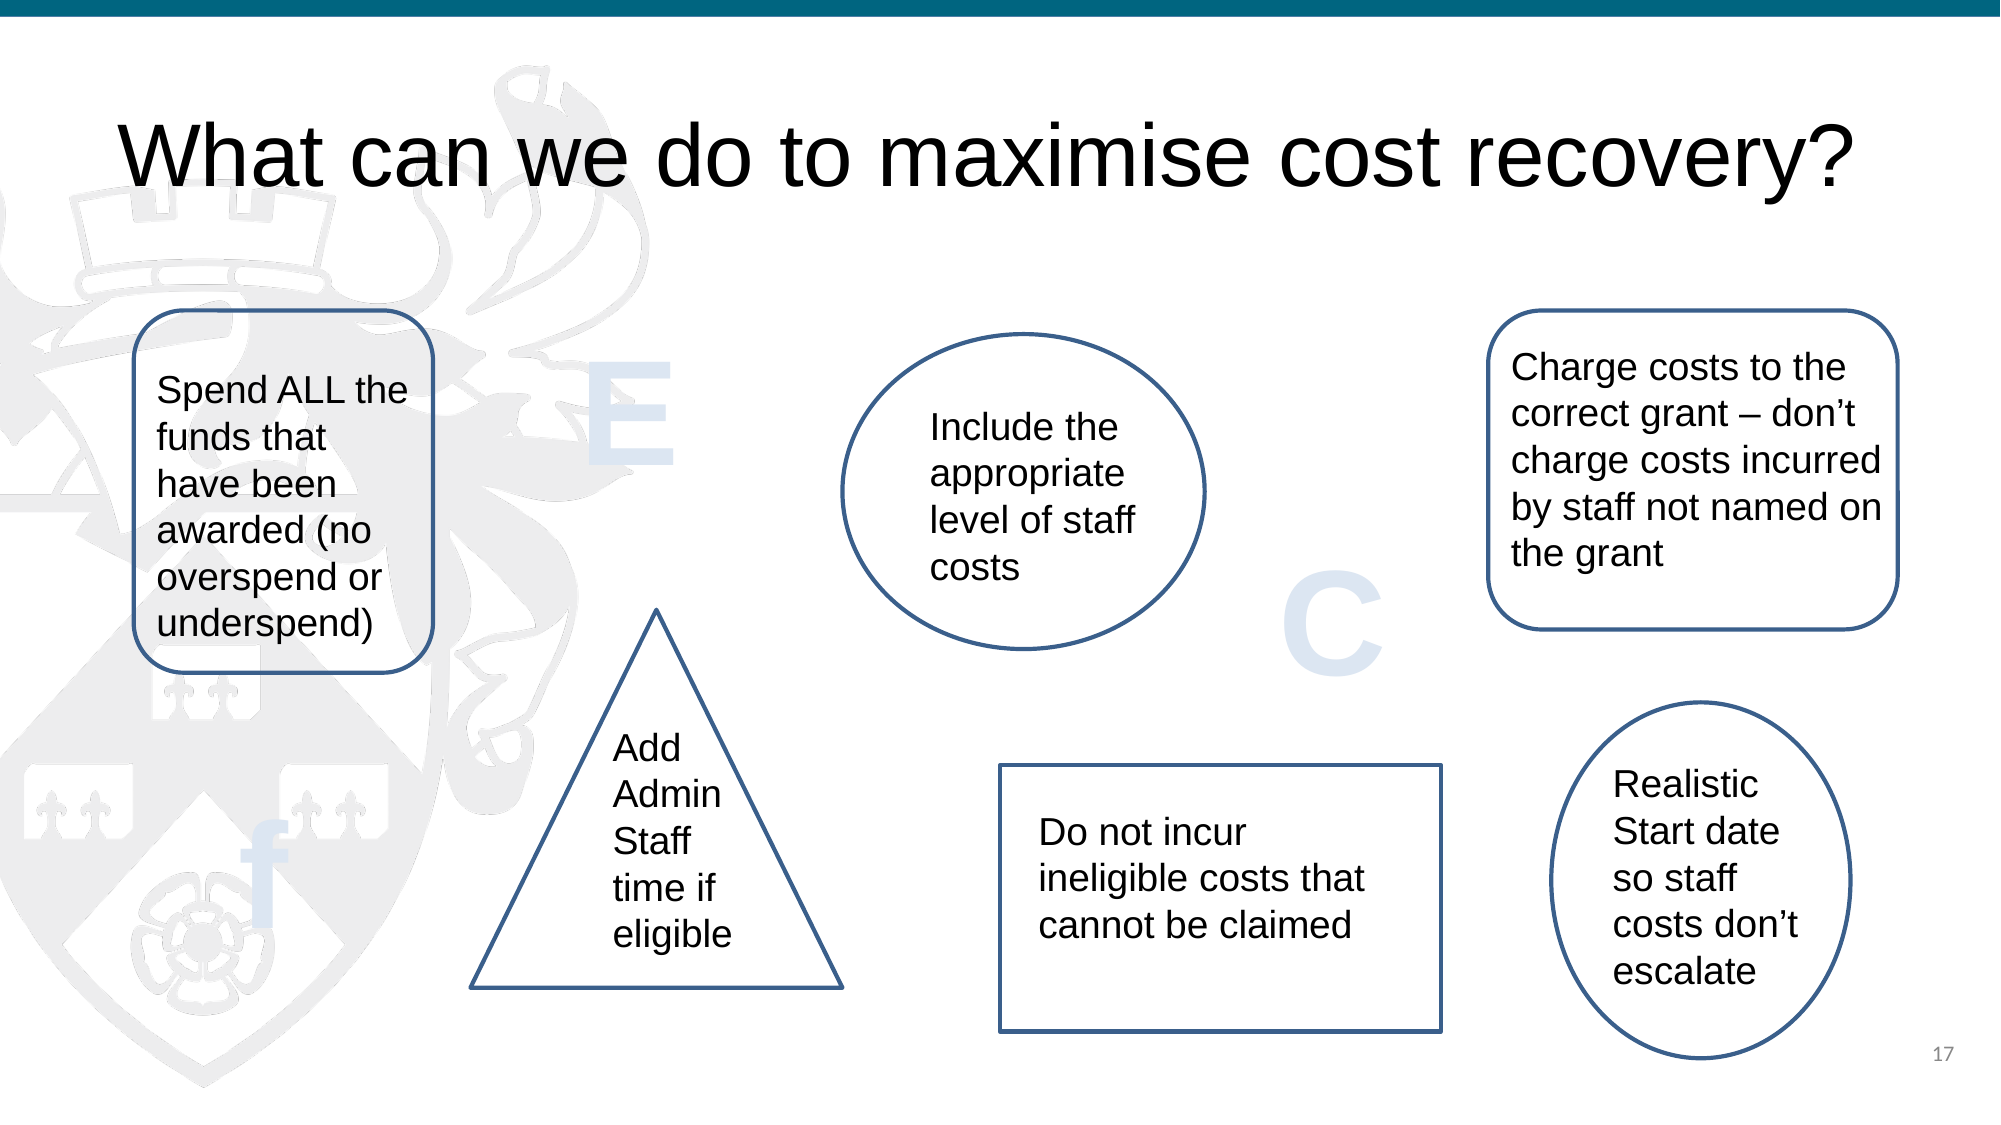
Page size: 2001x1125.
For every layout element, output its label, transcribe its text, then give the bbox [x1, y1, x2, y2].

picture [0, 17, 2000, 1125]
text_box [602, 607, 711, 715]
text_box [468, 725, 845, 990]
text_box Do not incur ineligible costs that cannot be claimed [1023, 798, 1410, 954]
text_box Charge costs to the correct grant – don’t charge costs incurred by staff not named on the grant [1496, 334, 1906, 582]
text_box star [1549, 700, 1815, 1061]
text_box star [1835, 796, 1853, 965]
text_box [840, 331, 1169, 652]
text_box Include the appropriate level of staff costs [914, 394, 1199, 596]
text_box C [1204, 515, 1461, 716]
text_box [998, 763, 1443, 1034]
text_box Add Admin Staff time if eligible [597, 715, 770, 963]
text_box E [502, 305, 758, 506]
text_box [1486, 308, 1900, 632]
text_box [131, 308, 436, 675]
text_box Realistic Start date so staff costs don’t escalate [1597, 751, 1835, 1000]
text_box [1199, 445, 1207, 538]
text_box What can we do to maximise cost recovery? [102, 89, 1898, 212]
slide_number 17 [1604, 1041, 1955, 1066]
text_box f [135, 768, 392, 969]
